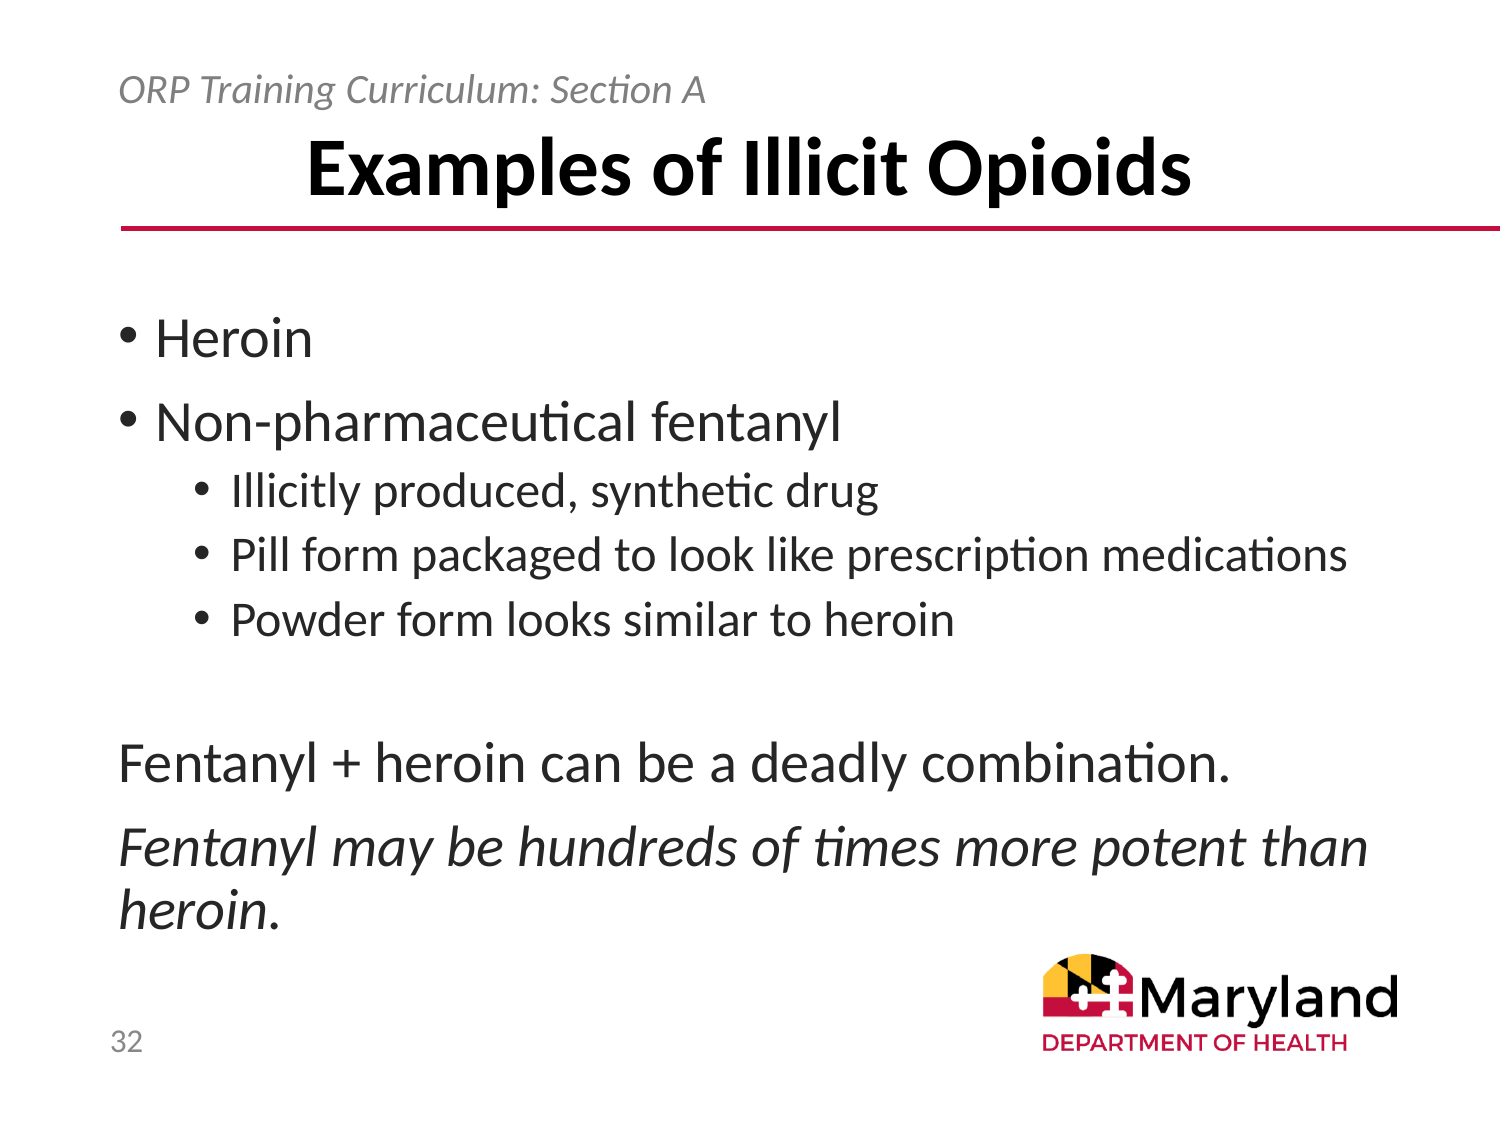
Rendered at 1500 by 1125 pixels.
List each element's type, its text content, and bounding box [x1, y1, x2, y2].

text_box ORP Training Curriculum: Section A [103, 59, 1397, 134]
picture [1034, 1014, 1397, 1051]
slide_number 32 [94, 1009, 177, 1070]
list Heroin Non-pharmaceutical fentanyl Illicitly produced, synthetic drug Pill form packaged to look like prescription medications Powder form looks similar to heroin Fentanyl + heroin can be a deadly combination. Fentanyl may be hundreds of times more potent than heroin. [103, 299, 1414, 1014]
title Examples of Illicit Opioids [103, 134, 1397, 278]
